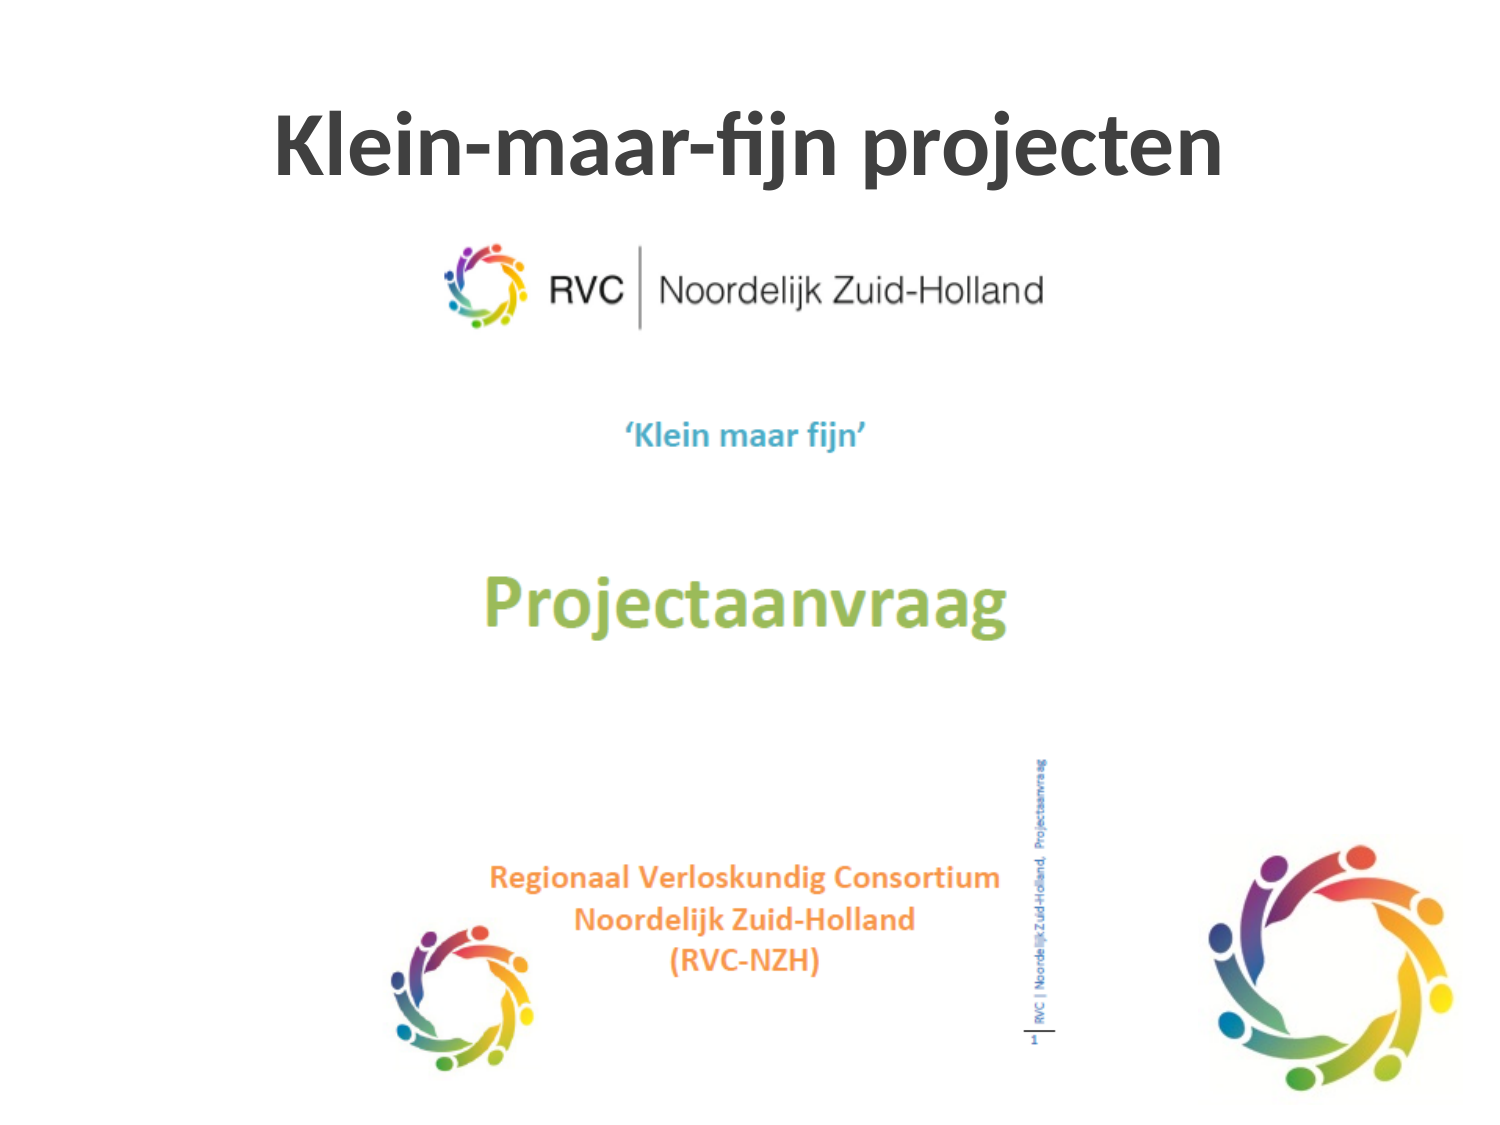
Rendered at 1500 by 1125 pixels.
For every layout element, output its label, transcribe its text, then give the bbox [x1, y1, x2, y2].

picture [371, 195, 1093, 1090]
picture [1198, 834, 1463, 1105]
title Klein-maar-fijn projecten [75, 45, 1425, 233]
